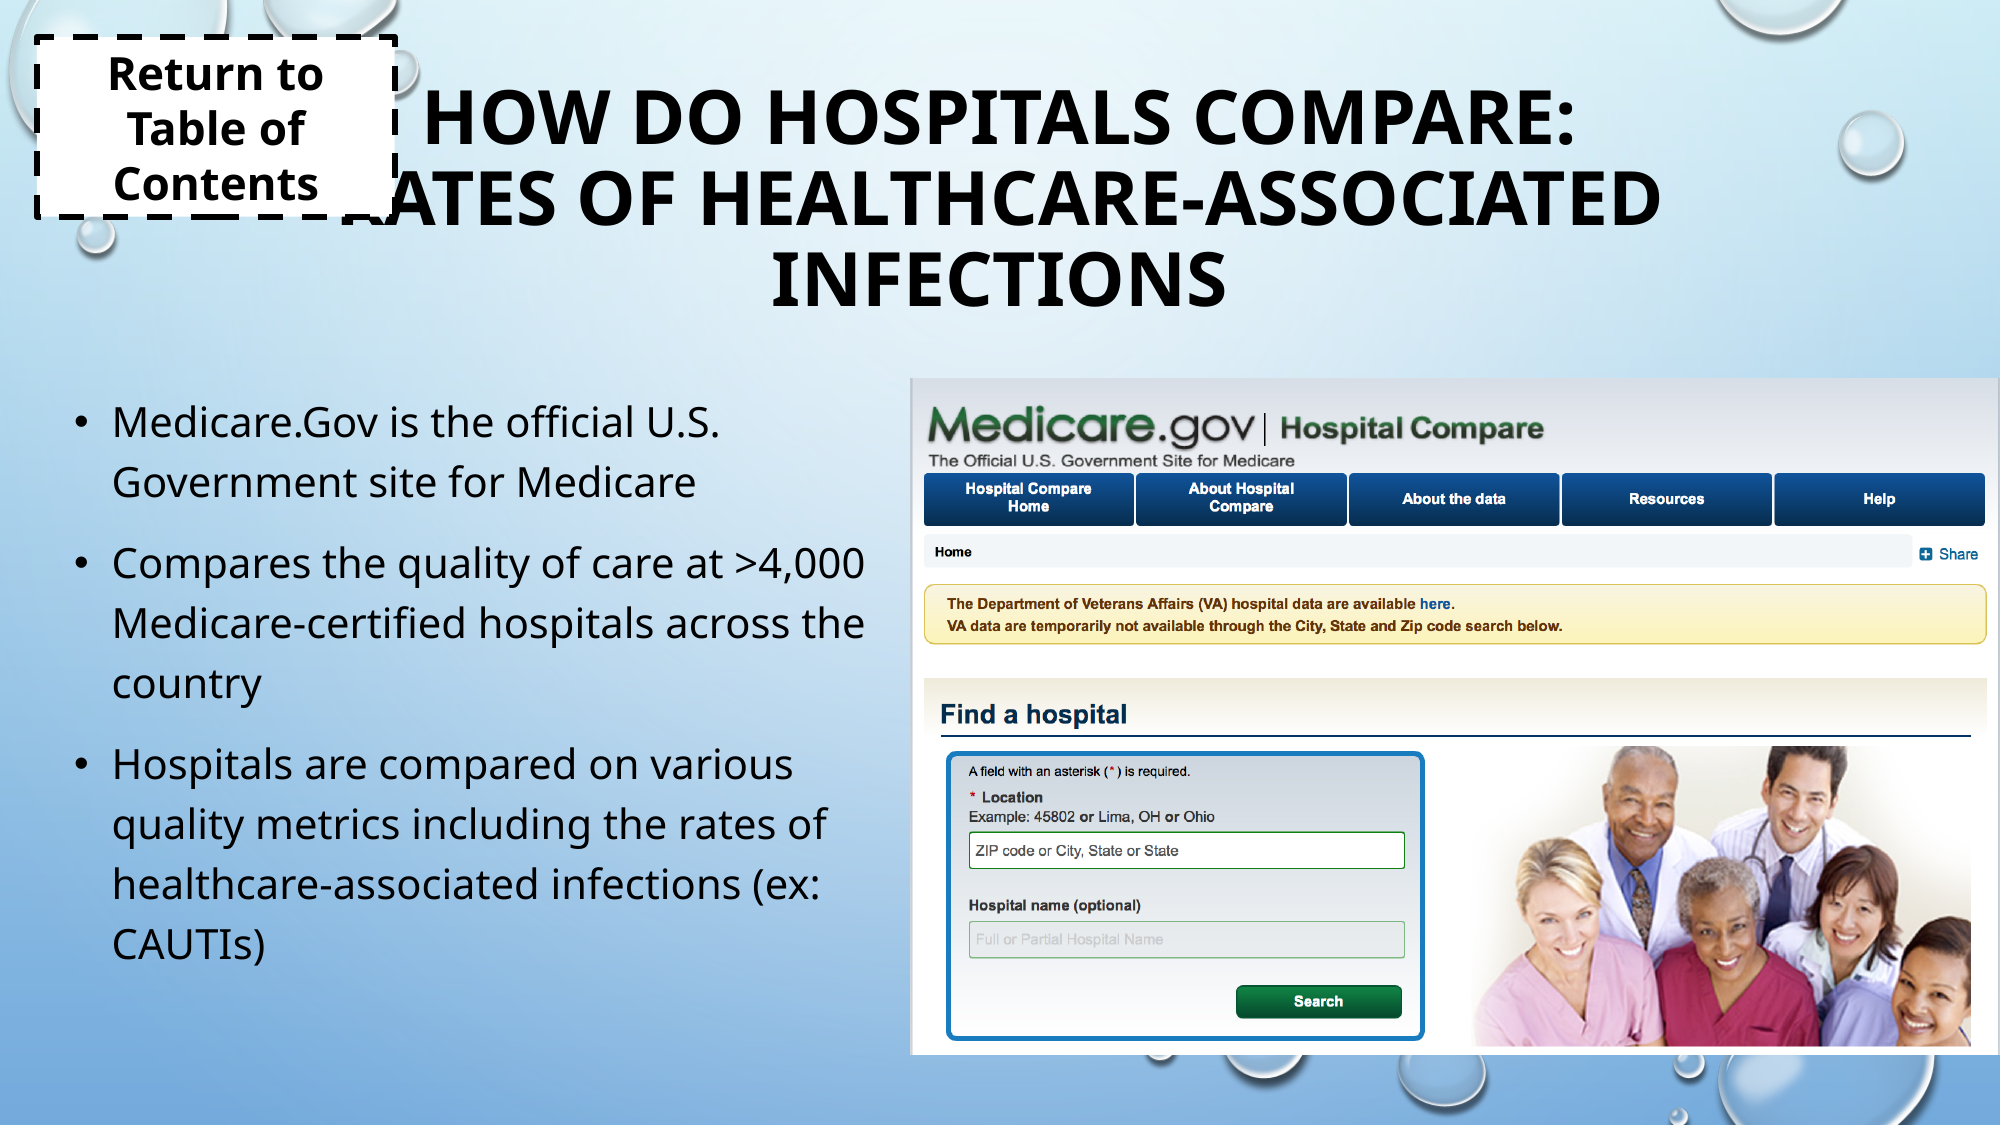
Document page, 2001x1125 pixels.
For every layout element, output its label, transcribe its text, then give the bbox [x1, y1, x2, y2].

picture [0, 0, 2000, 1125]
text_box Return to Table of Contents [36, 36, 396, 218]
list Medicare.Gov is the official U.S. Government site for Medicare Compares the quality of care at >4,000 Medicare-certified hospitals across the country Hospitals are compared on various quality metrics including the rates of healthcare-associated infections (ex: CAUTIs) [59, 378, 886, 1071]
title How do hospitals compare: rates of HEALTHCARE-ASSOCIATED INFECTIONS [149, 70, 1851, 332]
